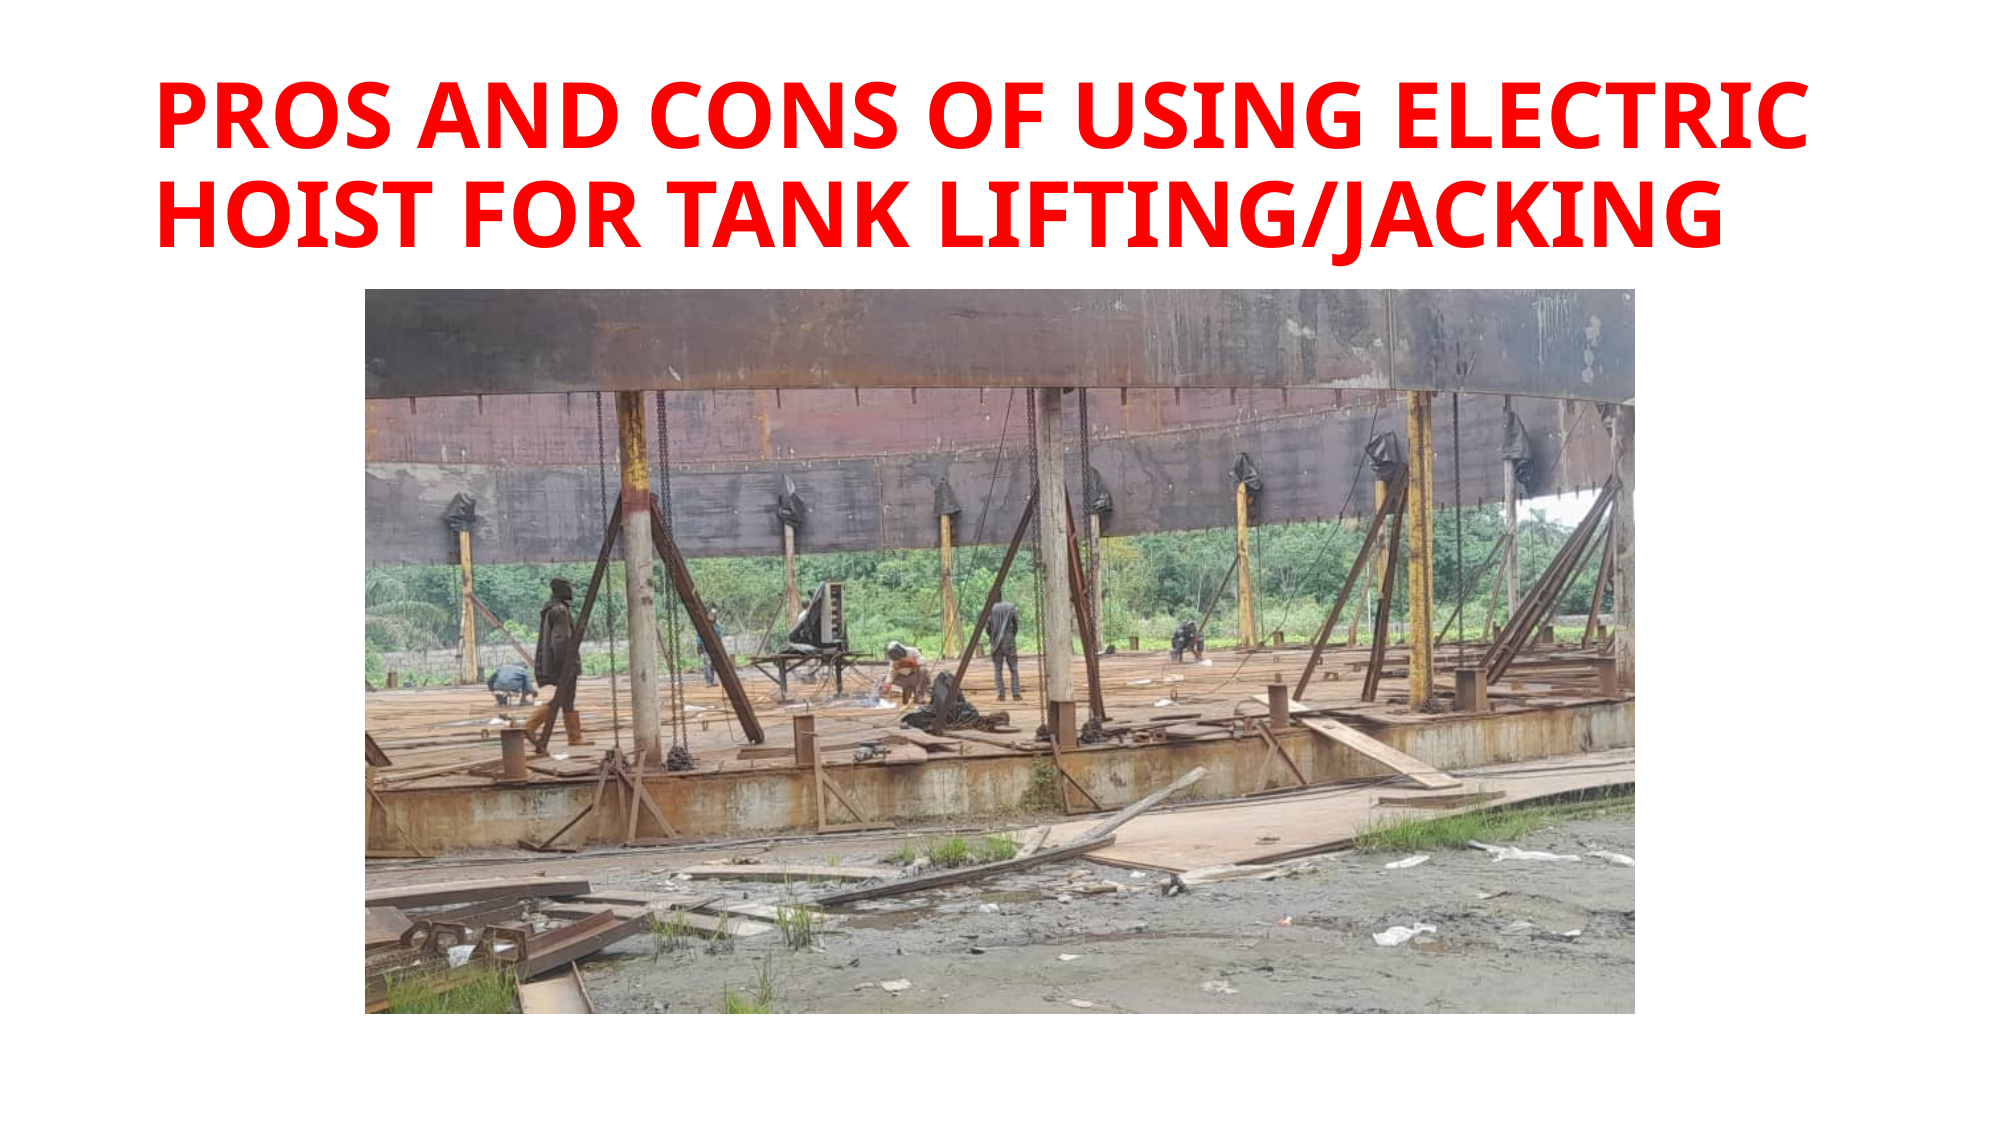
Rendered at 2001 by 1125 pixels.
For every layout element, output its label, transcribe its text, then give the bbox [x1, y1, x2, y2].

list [365, 289, 1635, 1014]
title PROS AND CONS OF USING ELECTRIC HOIST FOR TANK LIFTING/JACKING [137, 59, 1863, 278]
